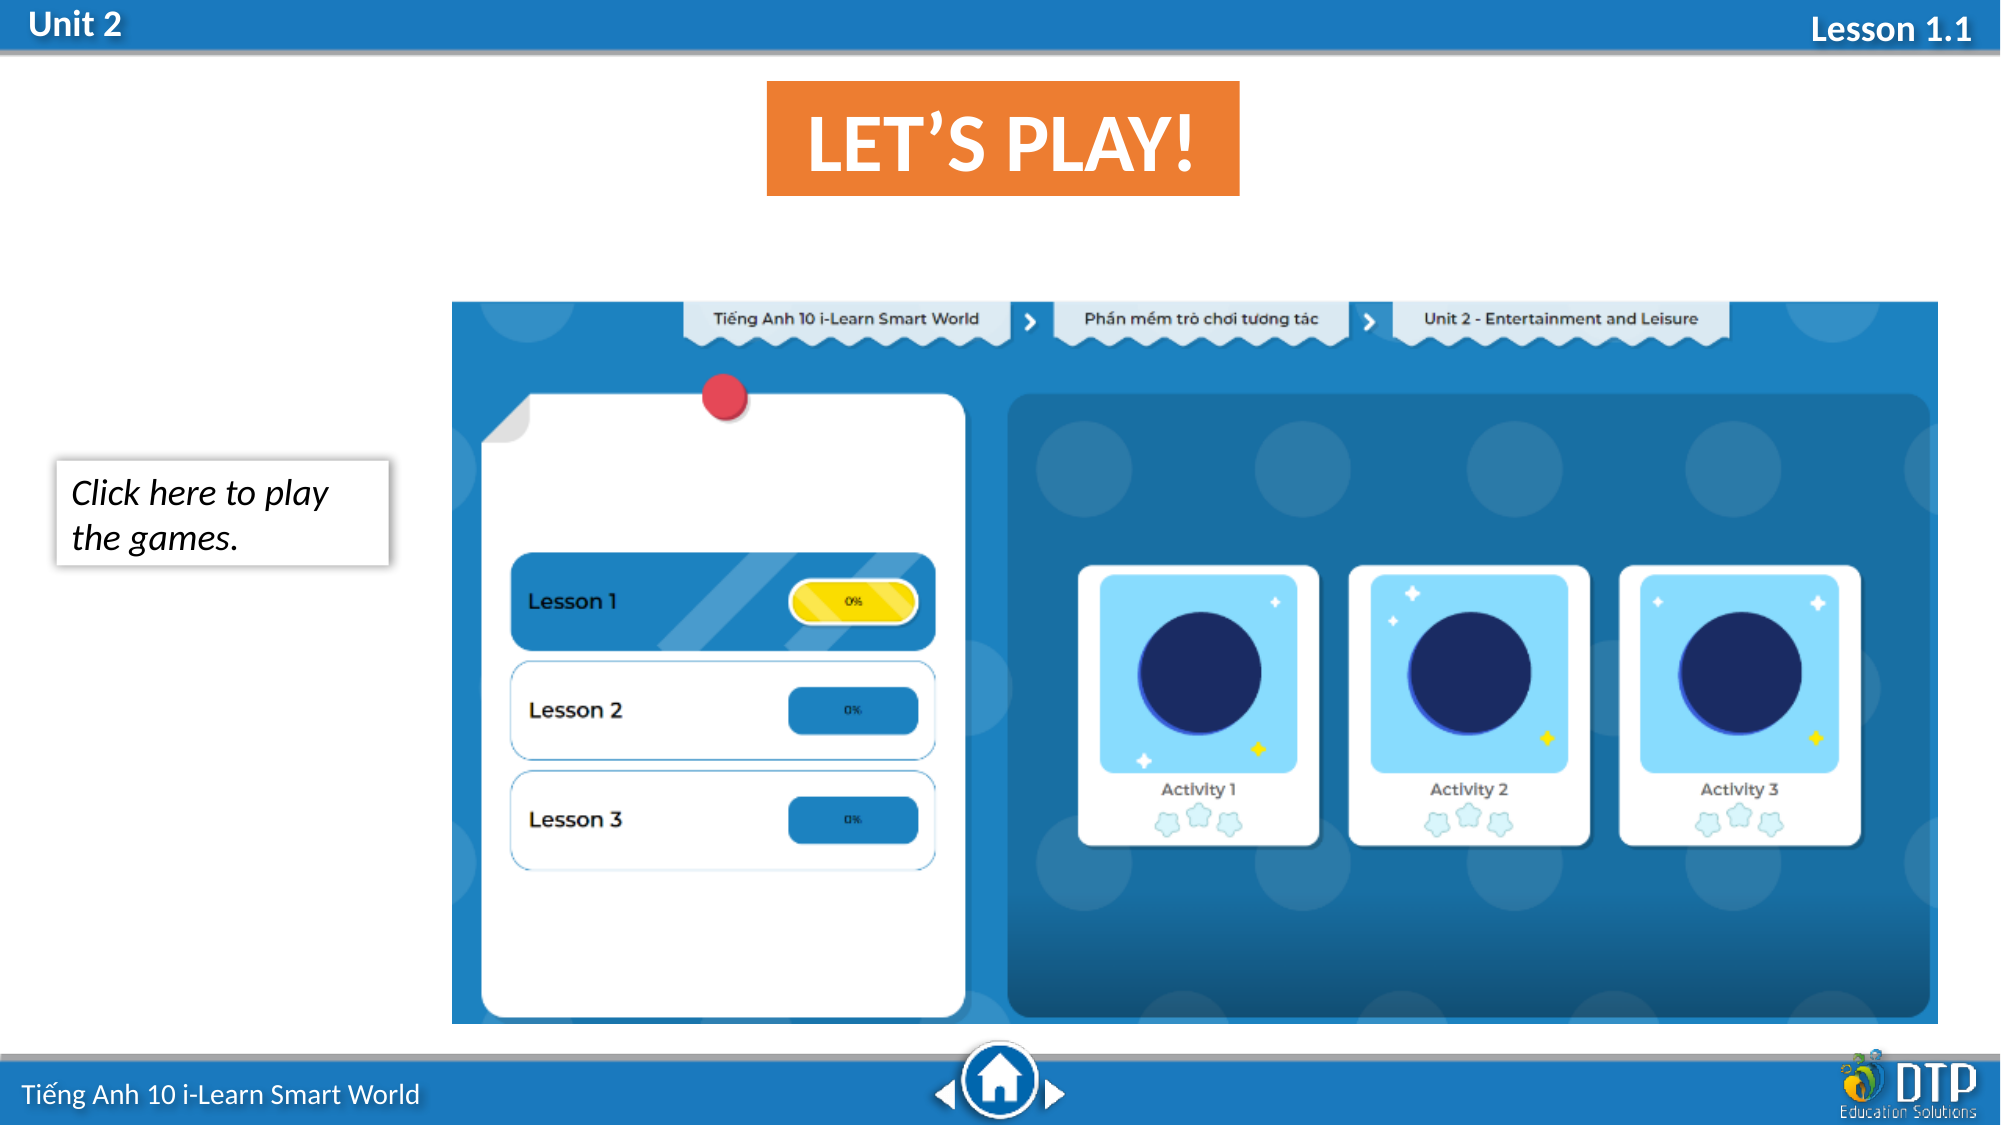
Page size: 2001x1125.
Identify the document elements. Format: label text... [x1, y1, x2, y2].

picture [0, 0, 2001, 1125]
text_box Click here to play the games. [56, 460, 389, 566]
text_box LET’S PLAY! [766, 81, 1240, 196]
